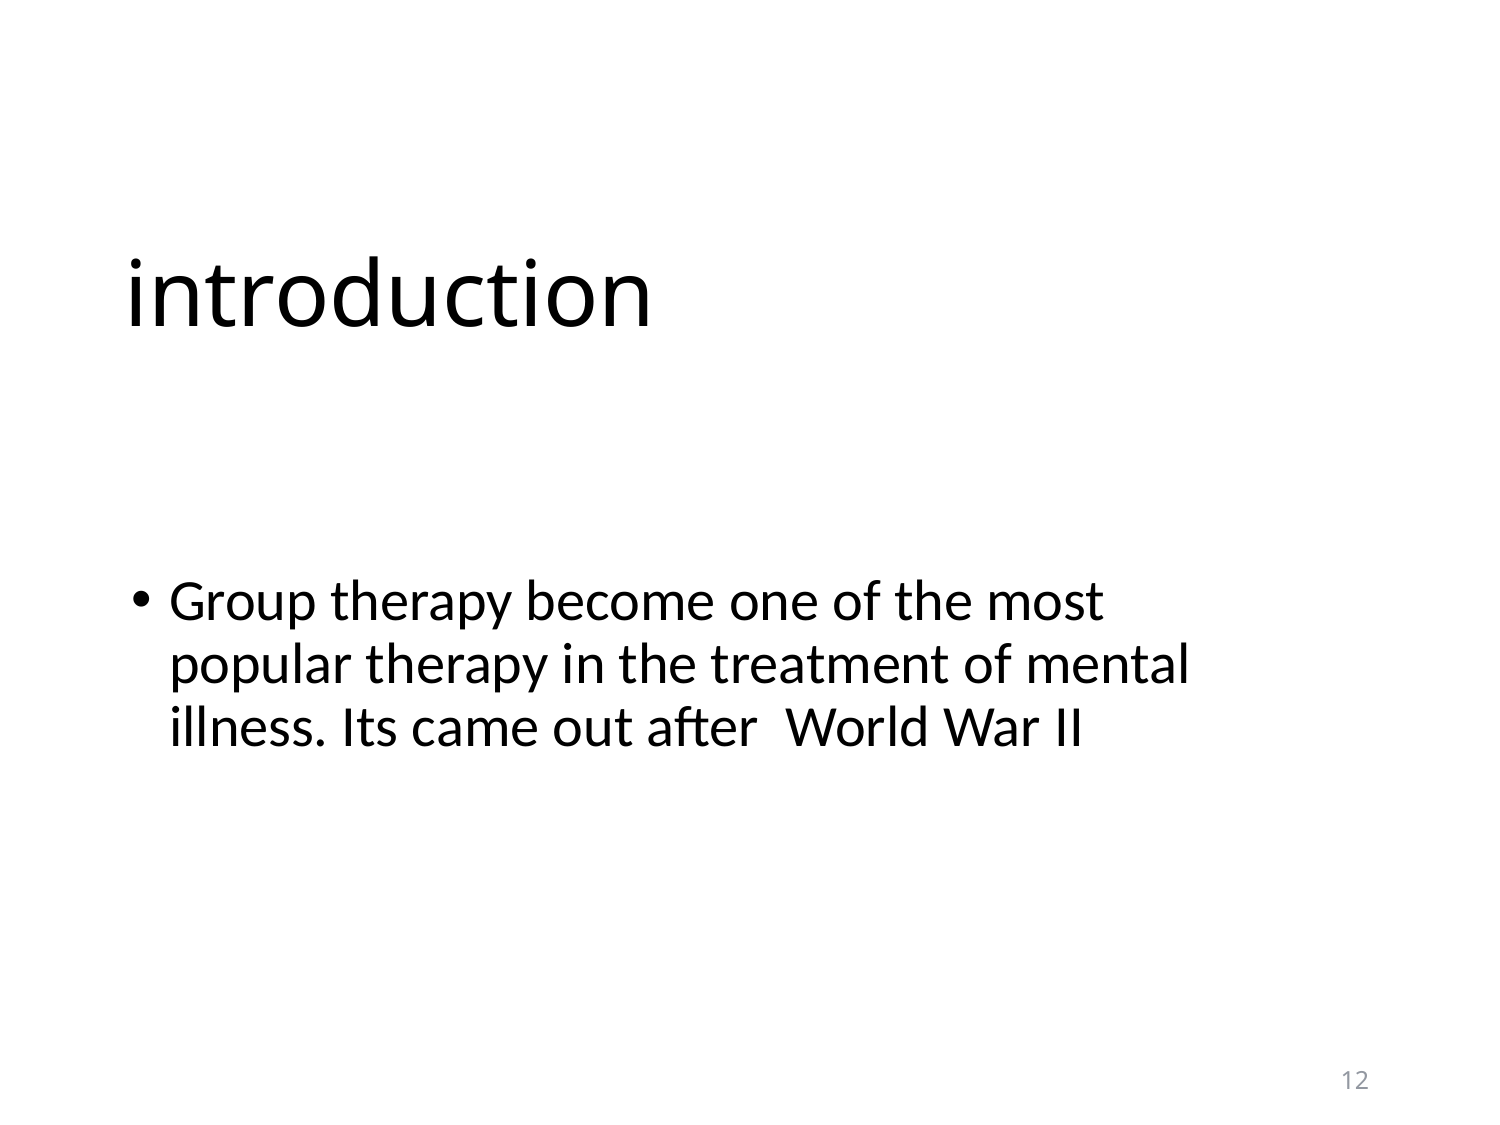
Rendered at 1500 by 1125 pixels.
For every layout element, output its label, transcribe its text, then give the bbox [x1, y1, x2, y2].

title introduction [109, 182, 1072, 413]
list Group therapy become one of the most popular therapy in the treatment of mental illness. Its came out after World War II [116, 562, 1252, 867]
slide_number 12 [1071, 1044, 1385, 1120]
